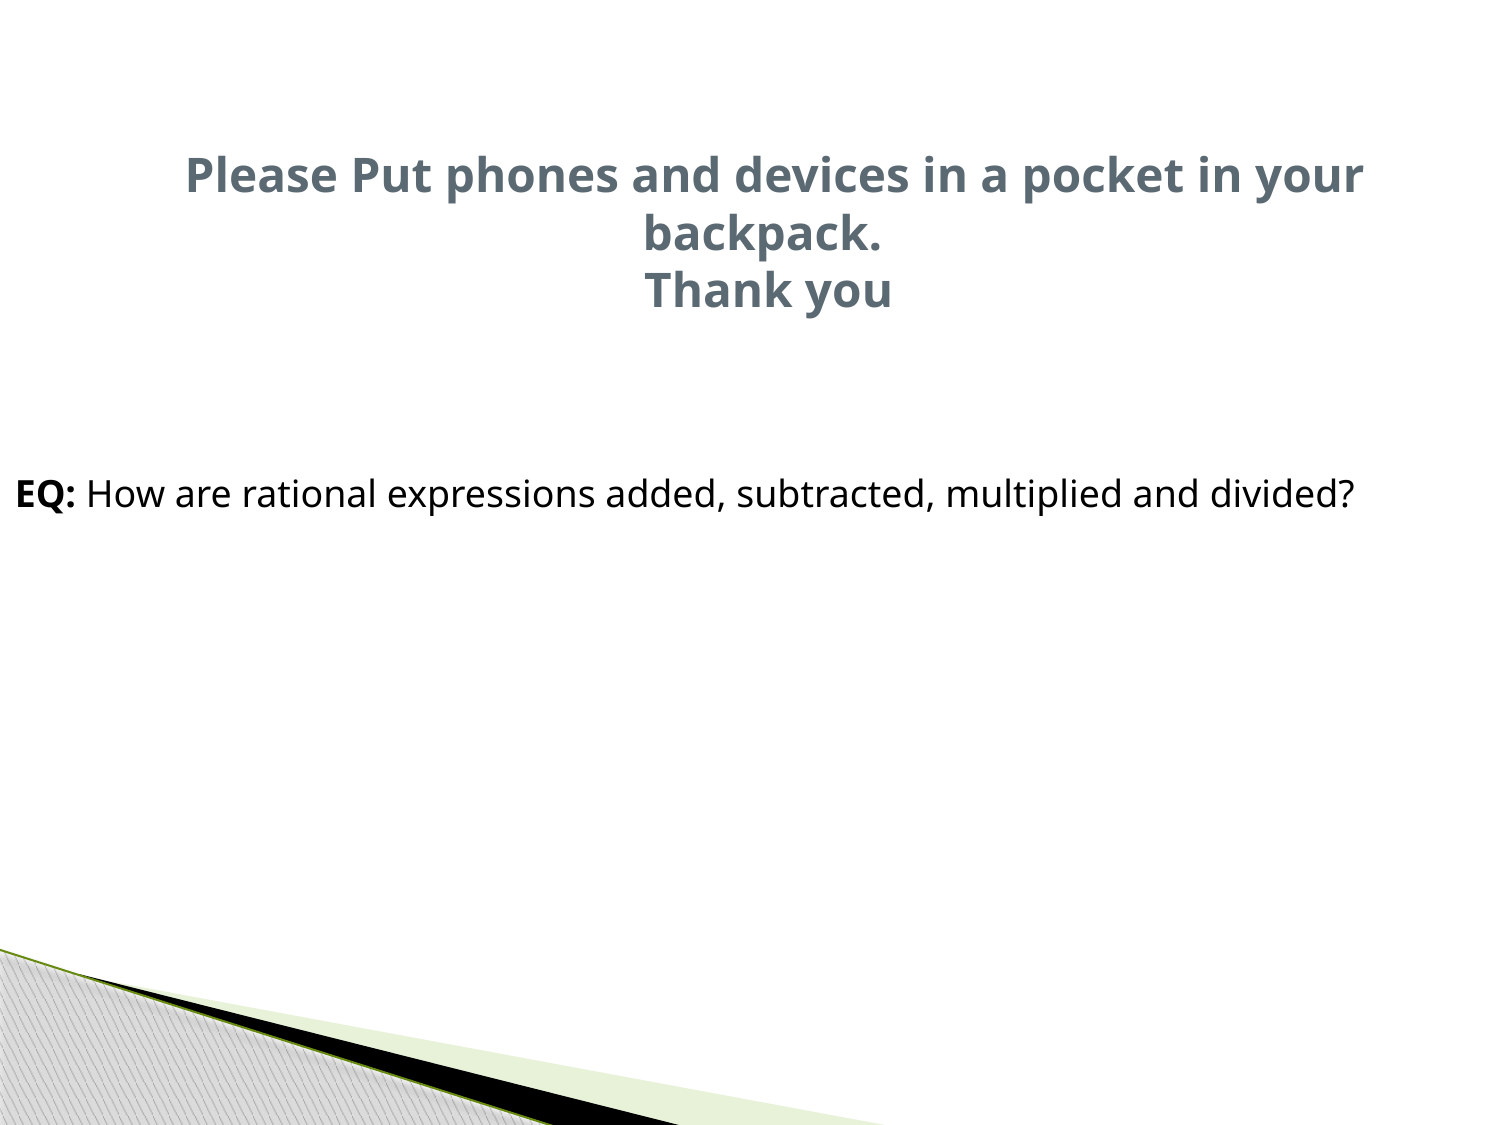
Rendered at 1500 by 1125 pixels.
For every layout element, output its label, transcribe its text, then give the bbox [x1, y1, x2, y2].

title Please Put phones and devices in a pocket in your backpack. Thank you [99, 137, 1450, 325]
text_box EQ: How are rational expressions added, subtracted, multiplied and divided? [0, 462, 1500, 523]
